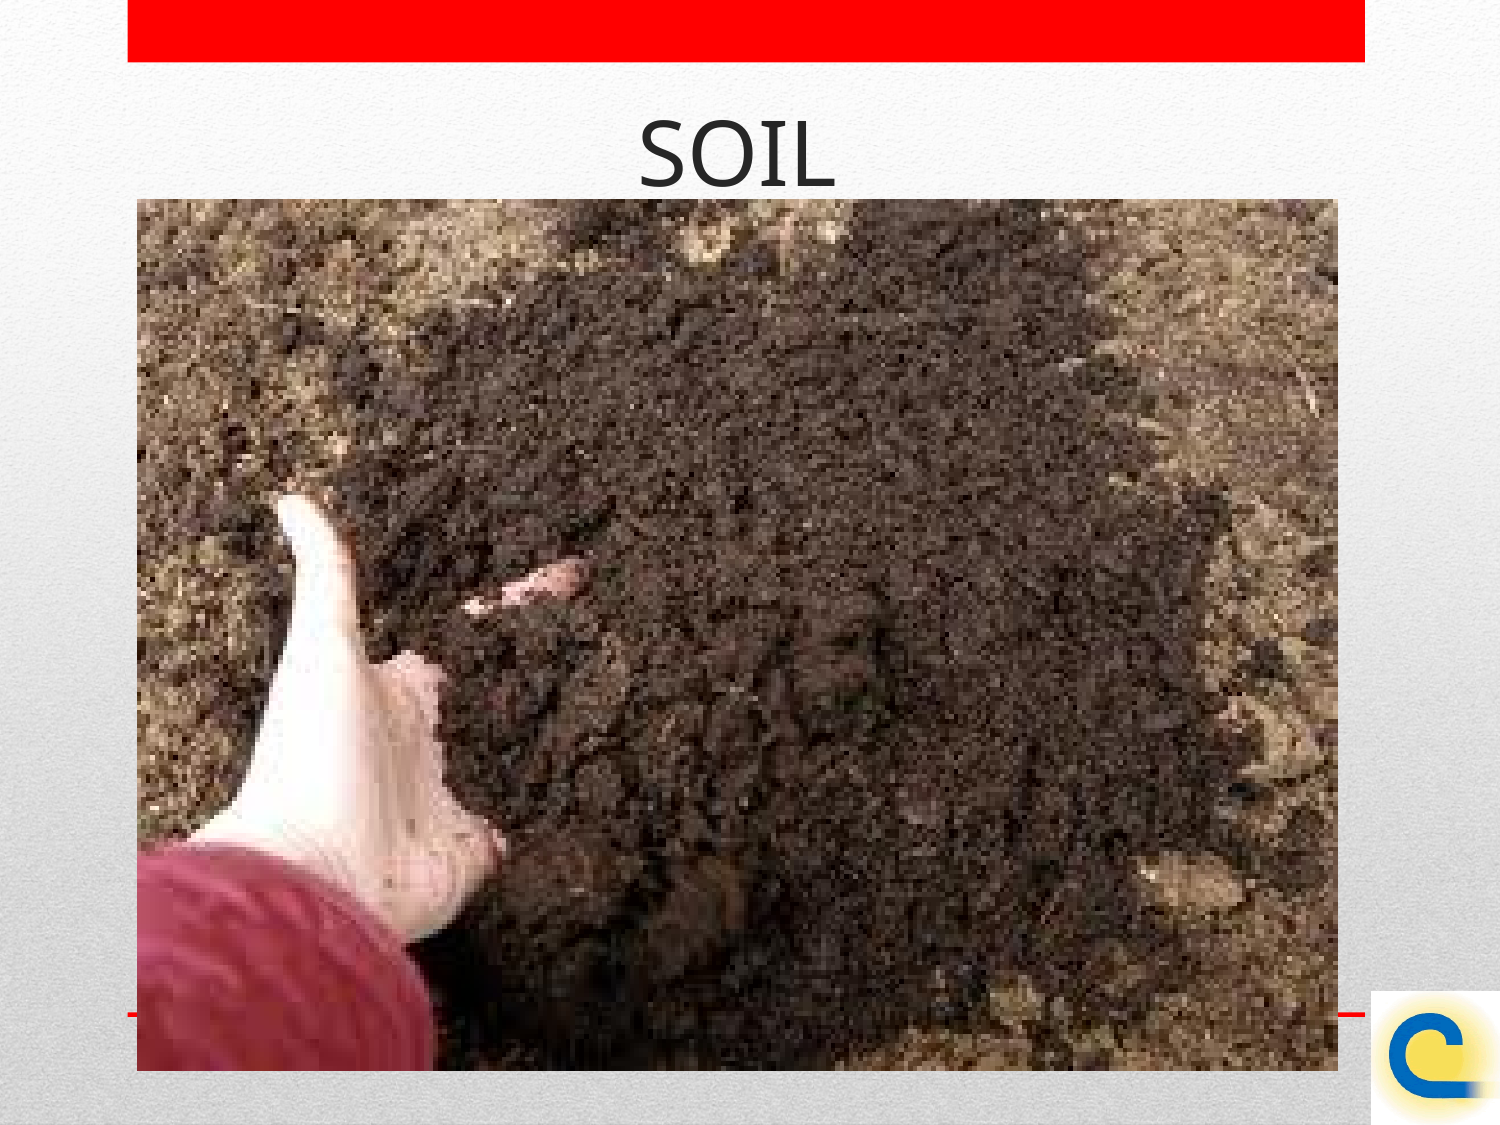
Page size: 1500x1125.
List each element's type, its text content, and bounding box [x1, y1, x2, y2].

title SOIL [50, 87, 1425, 213]
picture [1371, 991, 1500, 1125]
picture [136, 198, 1339, 1072]
